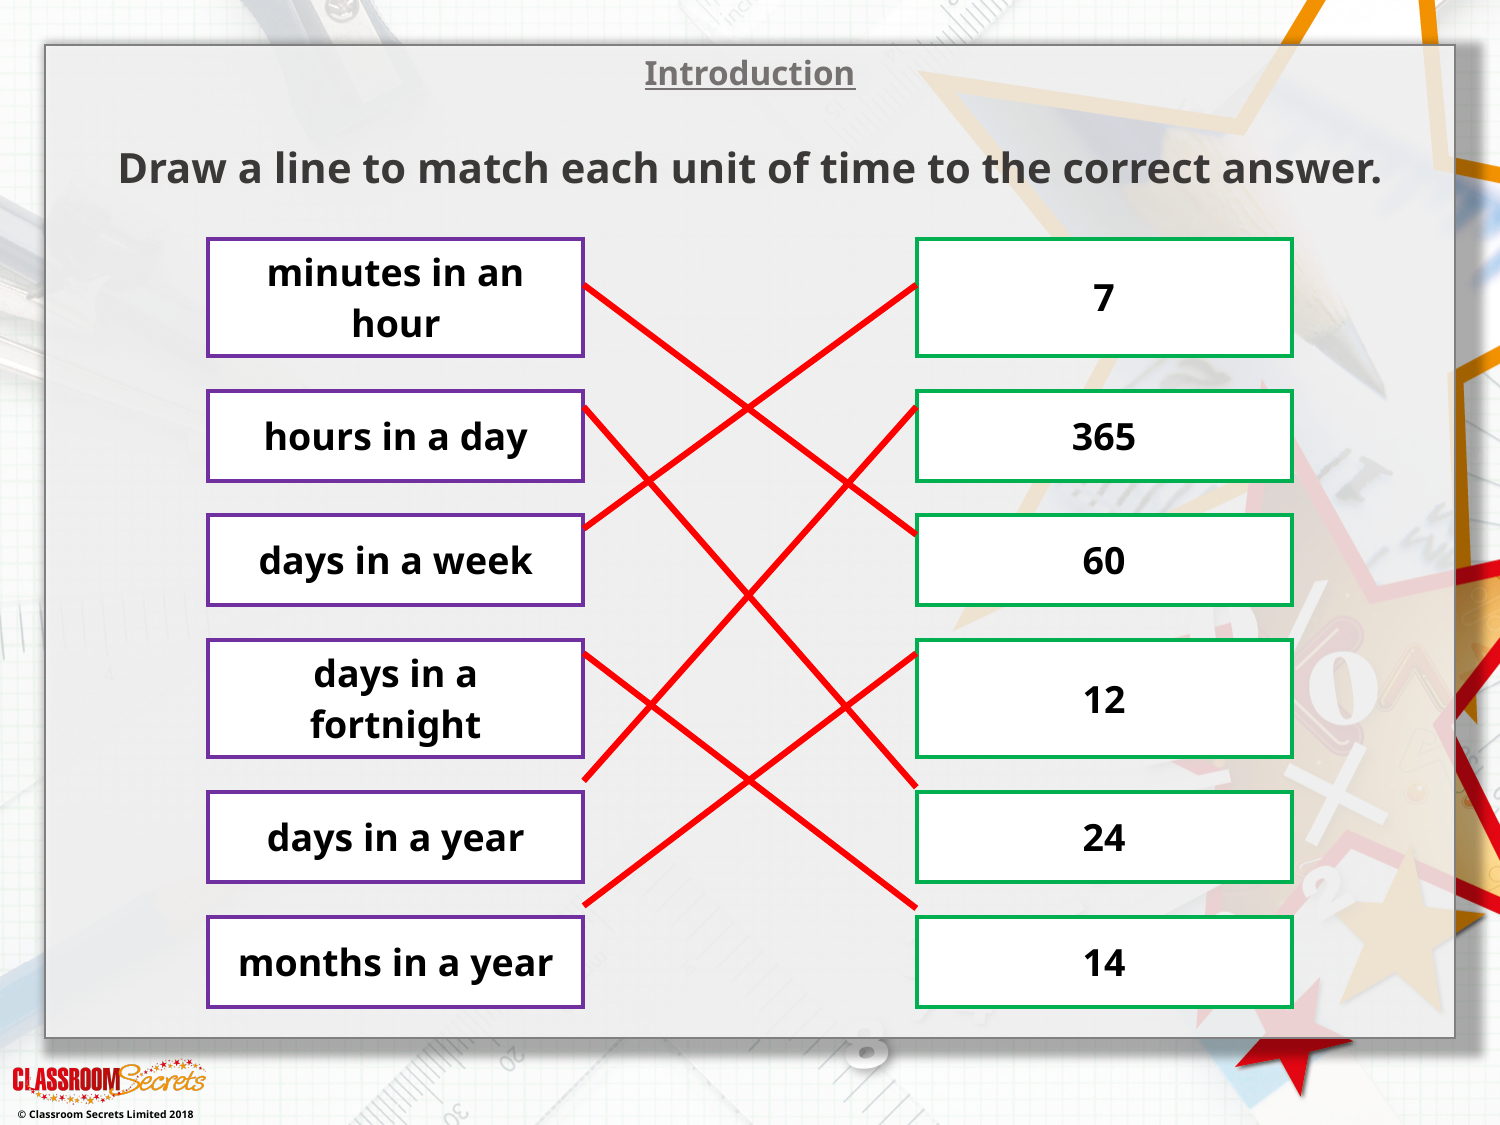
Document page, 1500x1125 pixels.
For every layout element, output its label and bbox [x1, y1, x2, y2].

text_box [583, 406, 917, 653]
text_box [583, 653, 917, 906]
text_box [2, 1058, 216, 1125]
picture [0, 0, 1500, 1125]
text_box [583, 284, 917, 406]
